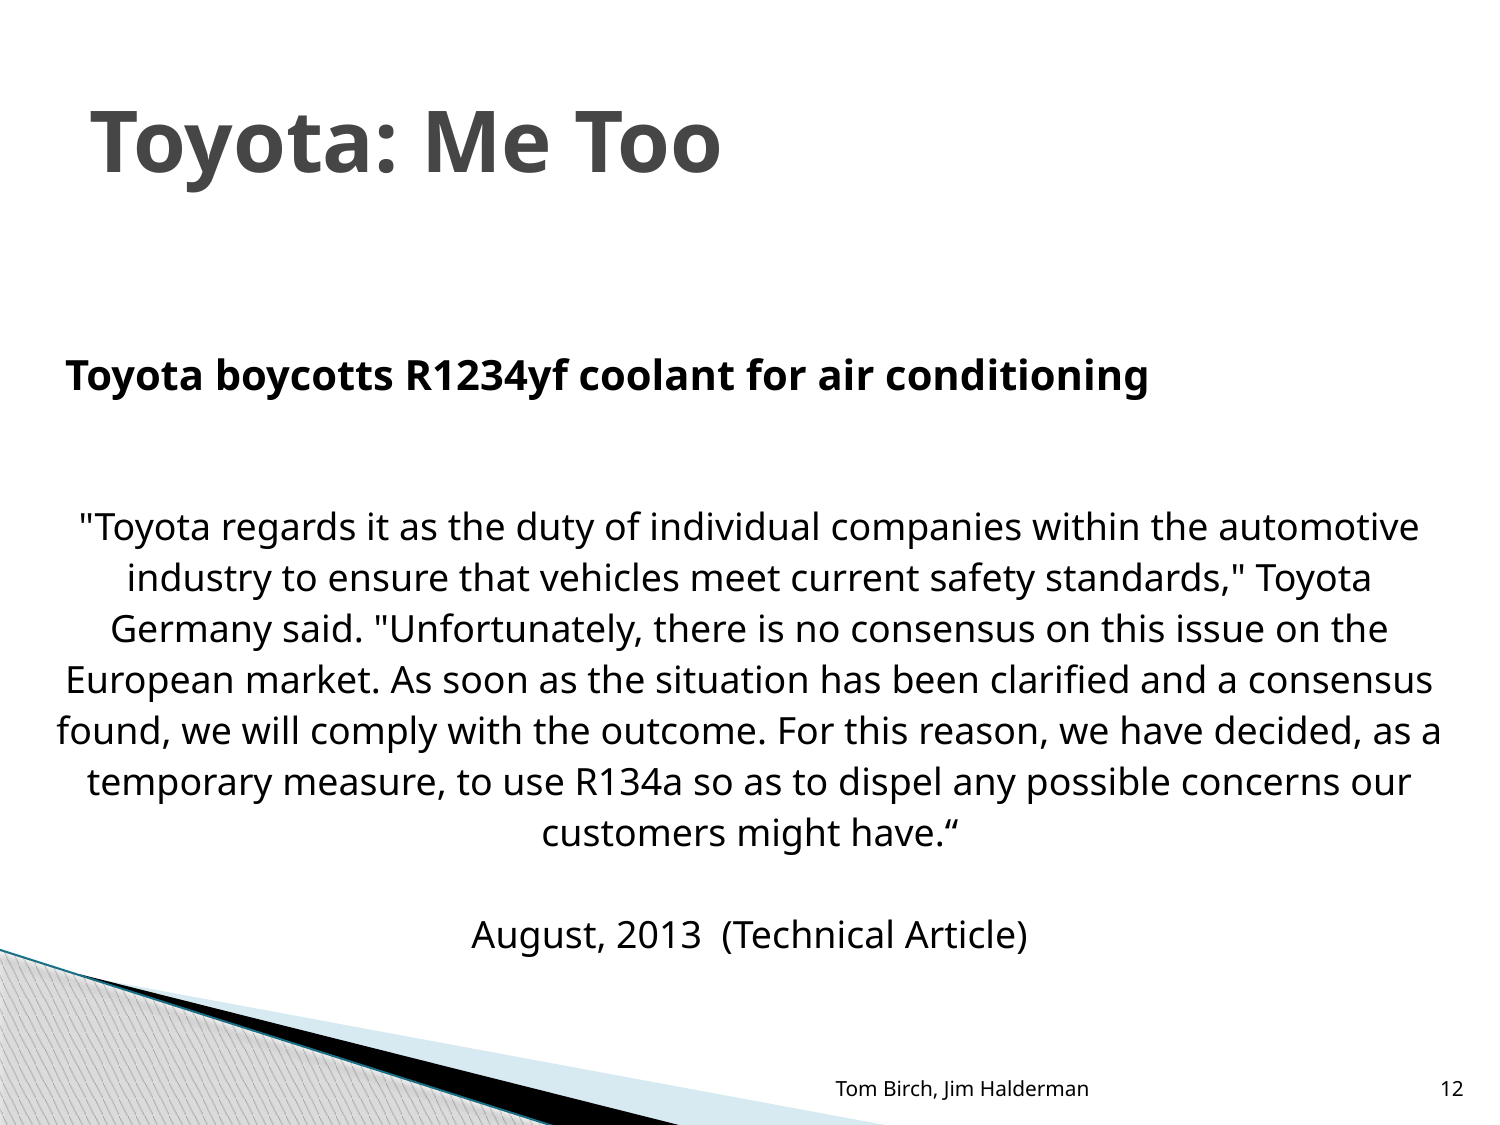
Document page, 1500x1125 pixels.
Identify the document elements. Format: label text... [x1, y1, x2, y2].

footer Tom Birch, Jim Halderman [718, 1051, 1105, 1112]
table_cell "Toyota regards it as the duty of individual companies within the automotive industry to ensure that vehicles meet current safety standards," Toyota Germany said. "Unfortunately, there is no consensus on this issue on the European market. As soon as the situation has been clarified and a consensus found, we will comply with the outcome. For this reason, we have decided, as a temporary measure, to use R134a so as to dispel any possible concerns our customers might have.“ August, 2013 (Technical Article) [50, 448, 1450, 962]
table_header Toyota boycotts R1234yf coolant for air conditioning [50, 300, 1450, 448]
title Toyota: Me Too [75, 45, 1425, 233]
slide_number 12 [1418, 1051, 1479, 1112]
